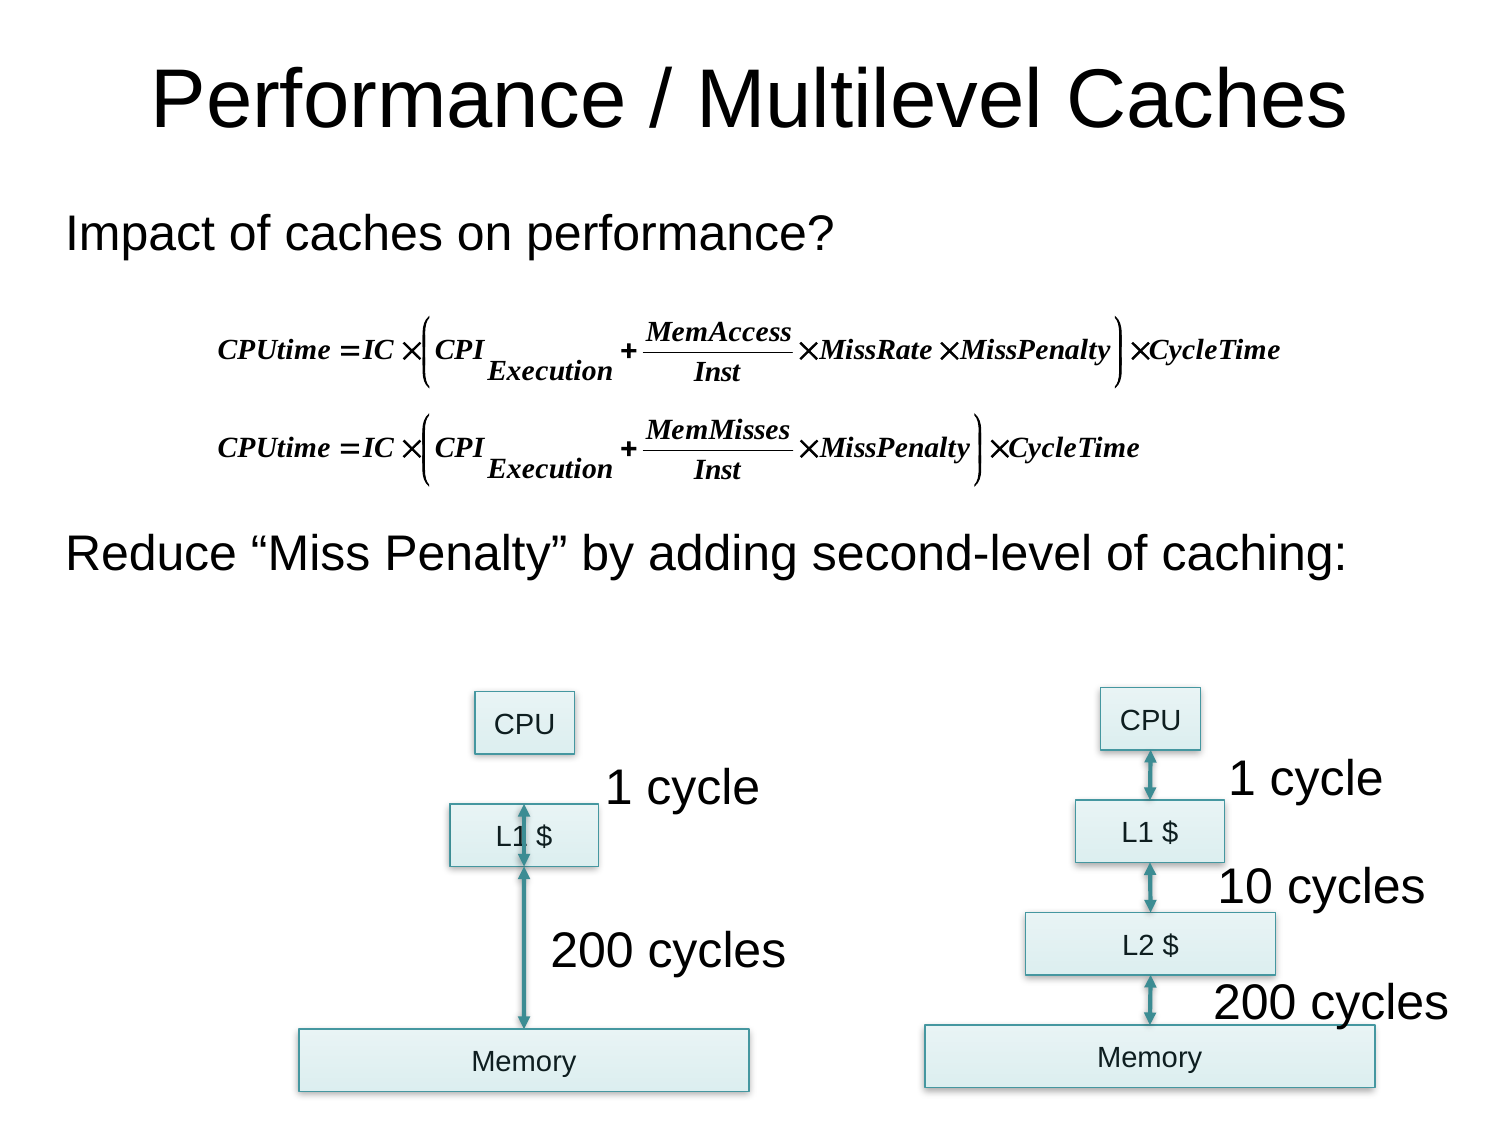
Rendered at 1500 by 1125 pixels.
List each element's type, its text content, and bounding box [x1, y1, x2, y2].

title Performance / Multilevel Caches [74, 0, 1426, 188]
text_box 200 cycles [1198, 962, 1464, 1038]
list Impact of caches on performance? Reduce “Miss Penalty” by adding second-level of caching: [49, 199, 1388, 922]
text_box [215, 312, 1285, 491]
text_box L1 $ [449, 803, 518, 867]
text_box [471, 693, 523, 803]
text_box L1 $ [1075, 799, 1225, 863]
text_box 200 cycles [535, 910, 802, 985]
text_box 1 cycle [589, 747, 775, 823]
text_box 10 cycles [1202, 846, 1441, 922]
text_box CPU [474, 691, 575, 755]
text_box 1 cycle [1213, 738, 1399, 814]
text_box L2 $ [1025, 912, 1276, 976]
text_box CPU [1100, 687, 1201, 751]
slide_number 69 [1074, 1038, 1388, 1101]
text_box [525, 693, 579, 803]
text_box Memory [298, 1028, 750, 1092]
text_box Memory [924, 1024, 1376, 1088]
text_box L1 $ [529, 803, 599, 867]
